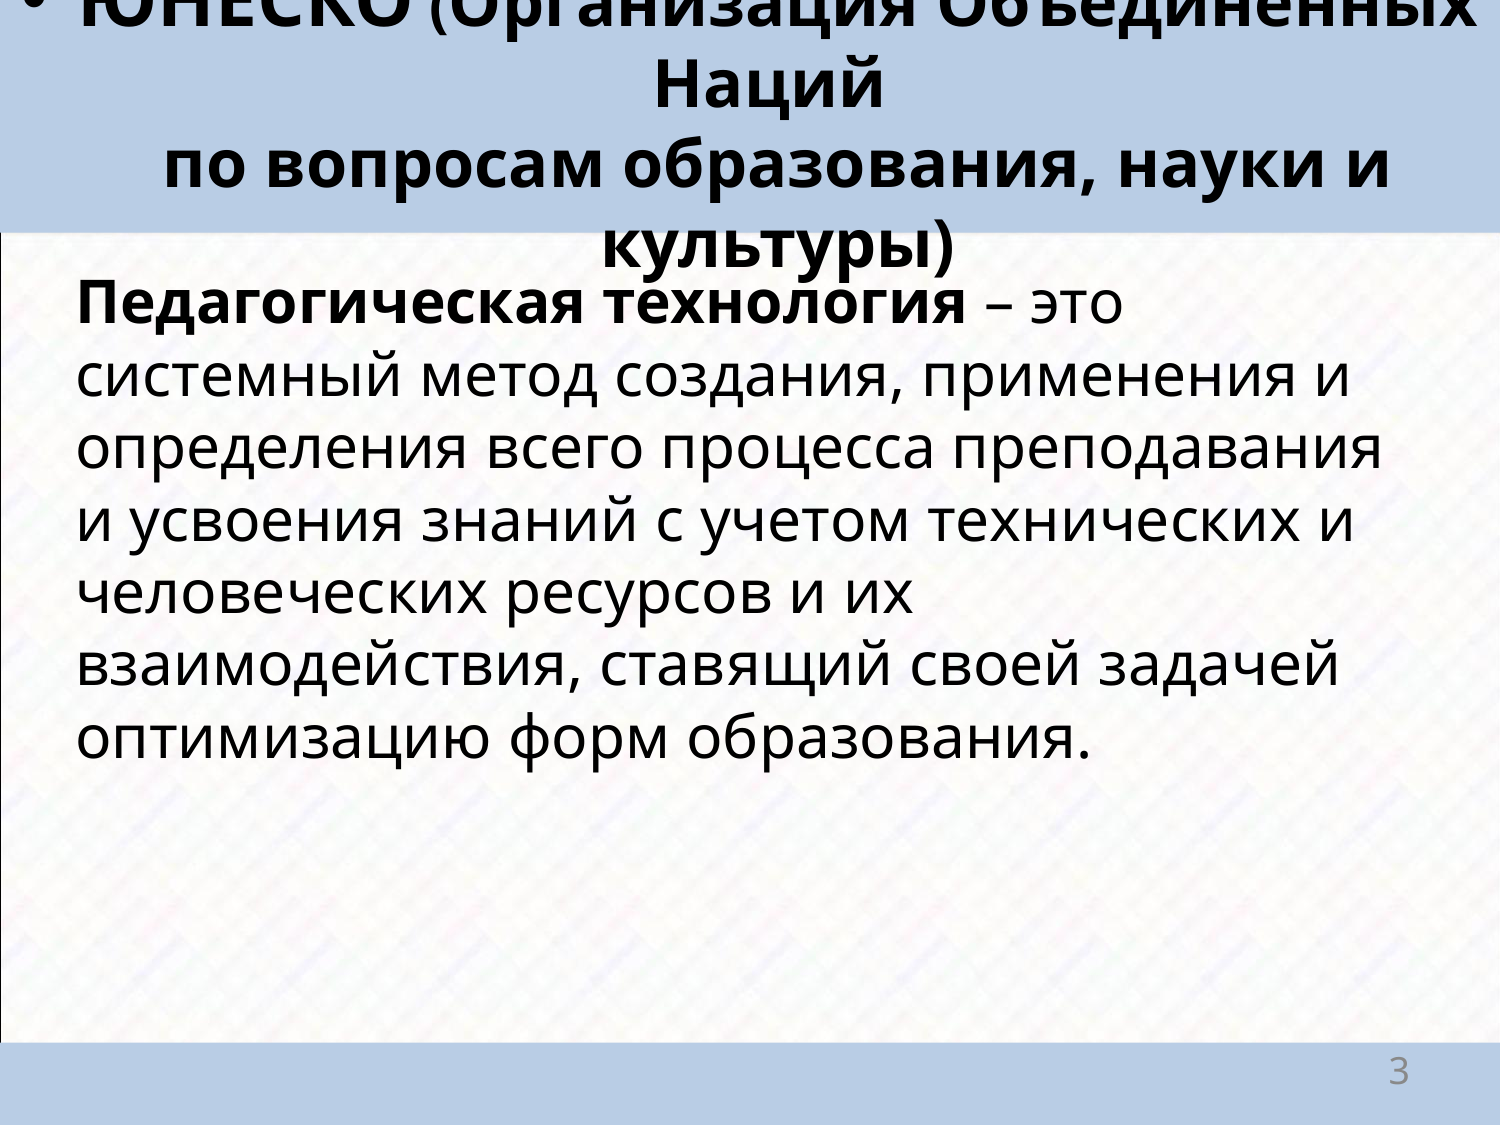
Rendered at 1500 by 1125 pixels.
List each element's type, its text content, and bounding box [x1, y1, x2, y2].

list Педагогическая технология – это системный метод создания, применения и определения всего процесса преподавания и усвоения знаний с учетом технических и человеческих ресурсов и их взаимодействия, ставящий своей задачей оптимизацию форм образования. [75, 263, 1425, 1006]
picture [0, 233, 1500, 1042]
slide_number [0, 1042, 1500, 1125]
slide_number 3 [1074, 1042, 1425, 1103]
title ЮНЕСКО (Организация Объединённых Наций по вопросам образования, науки и культуры) [0, 0, 1500, 233]
